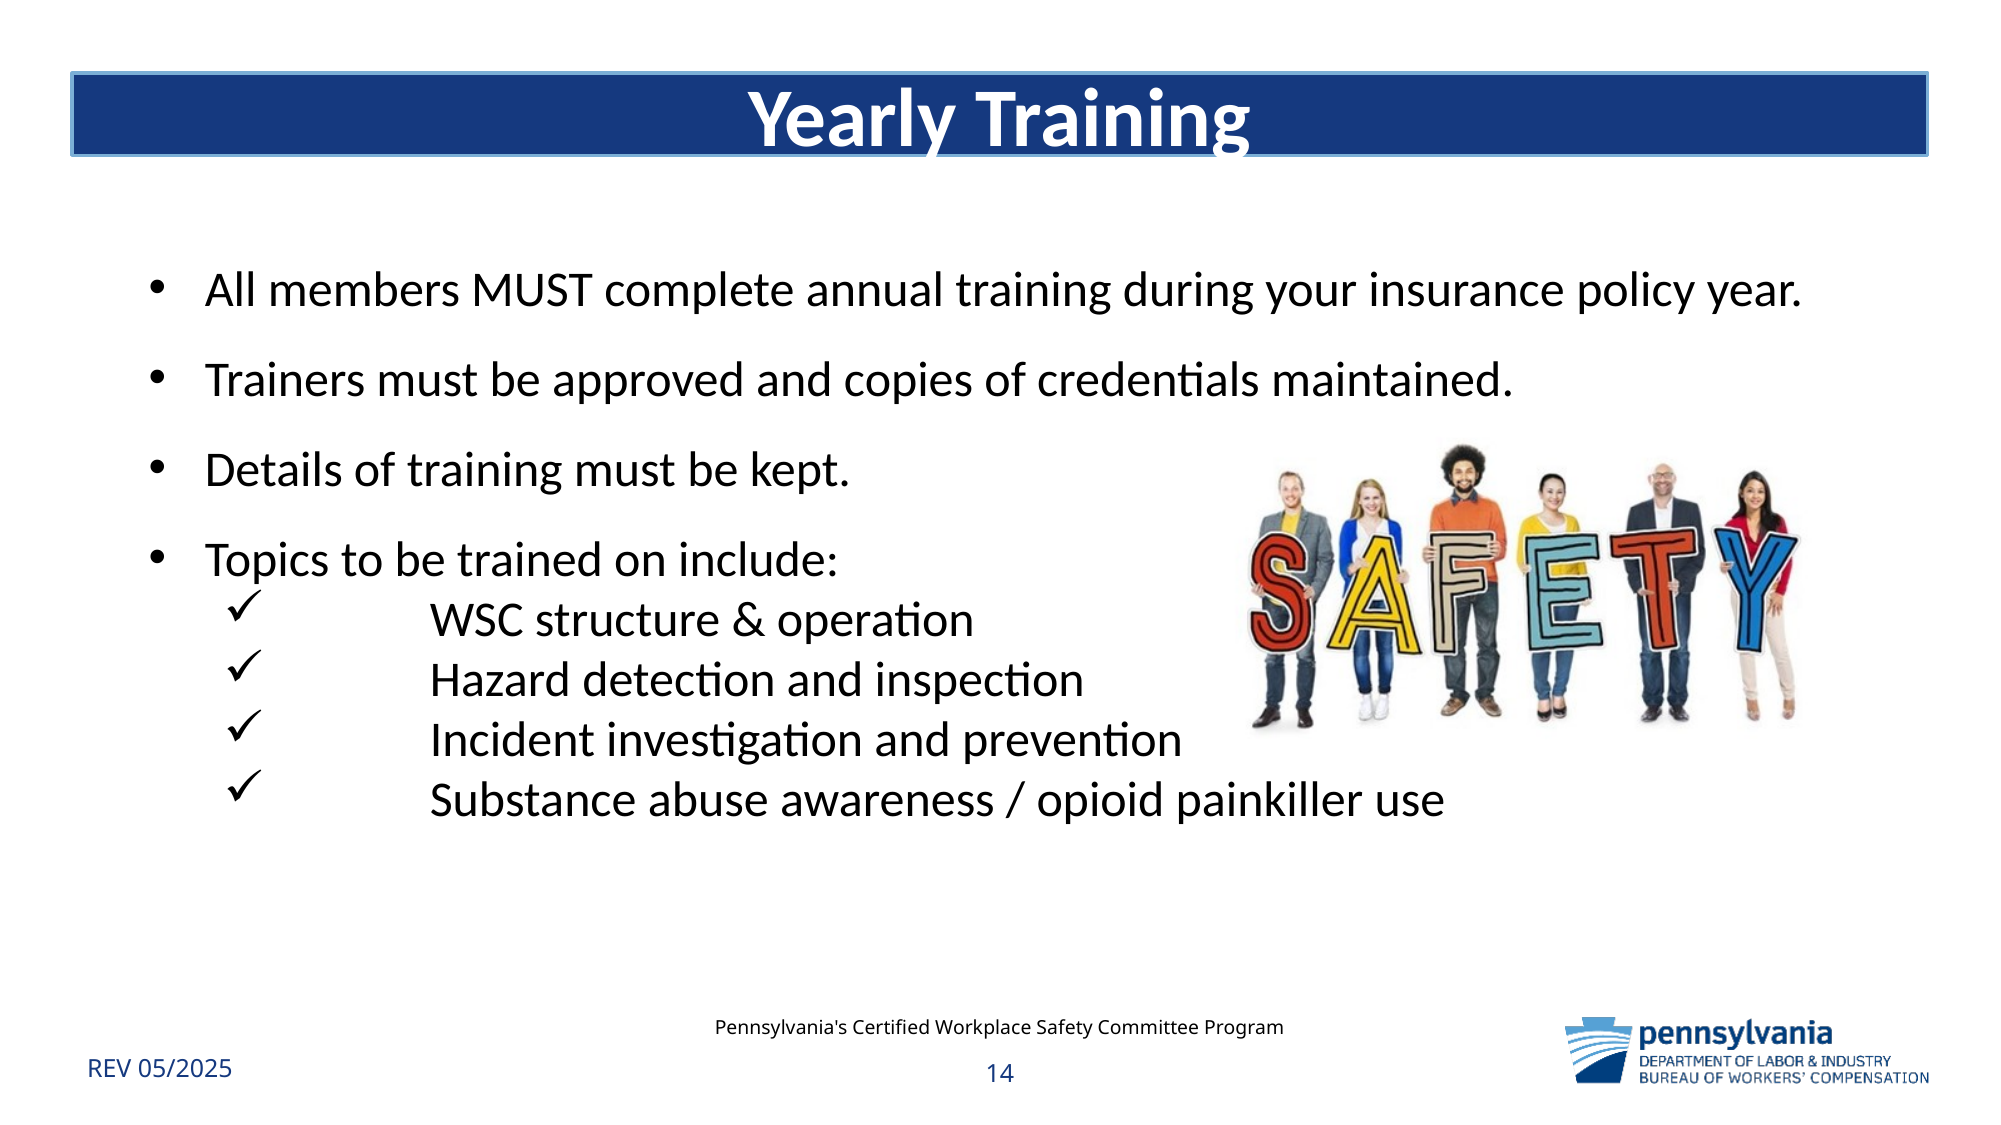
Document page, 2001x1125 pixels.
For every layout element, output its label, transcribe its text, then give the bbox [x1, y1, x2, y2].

list REV 05/2025 [72, 1048, 266, 1094]
picture [1556, 1010, 1944, 1094]
list Pennsylvania's Certified Workplace Safety Committee Program [697, 1010, 1303, 1052]
picture [1216, 418, 1825, 755]
title Yearly Training [72, 69, 1928, 170]
text_box All members MUST complete annual training during your insurance policy year. Trainers must be approved and copies of credentials maintained. Details of training must be kept. Topics to be trained on include: WSC structure & operation Hazard detection and inspection Incident investigation and prevention Substance abuse awareness / opioid painkiller use [133, 218, 1867, 909]
